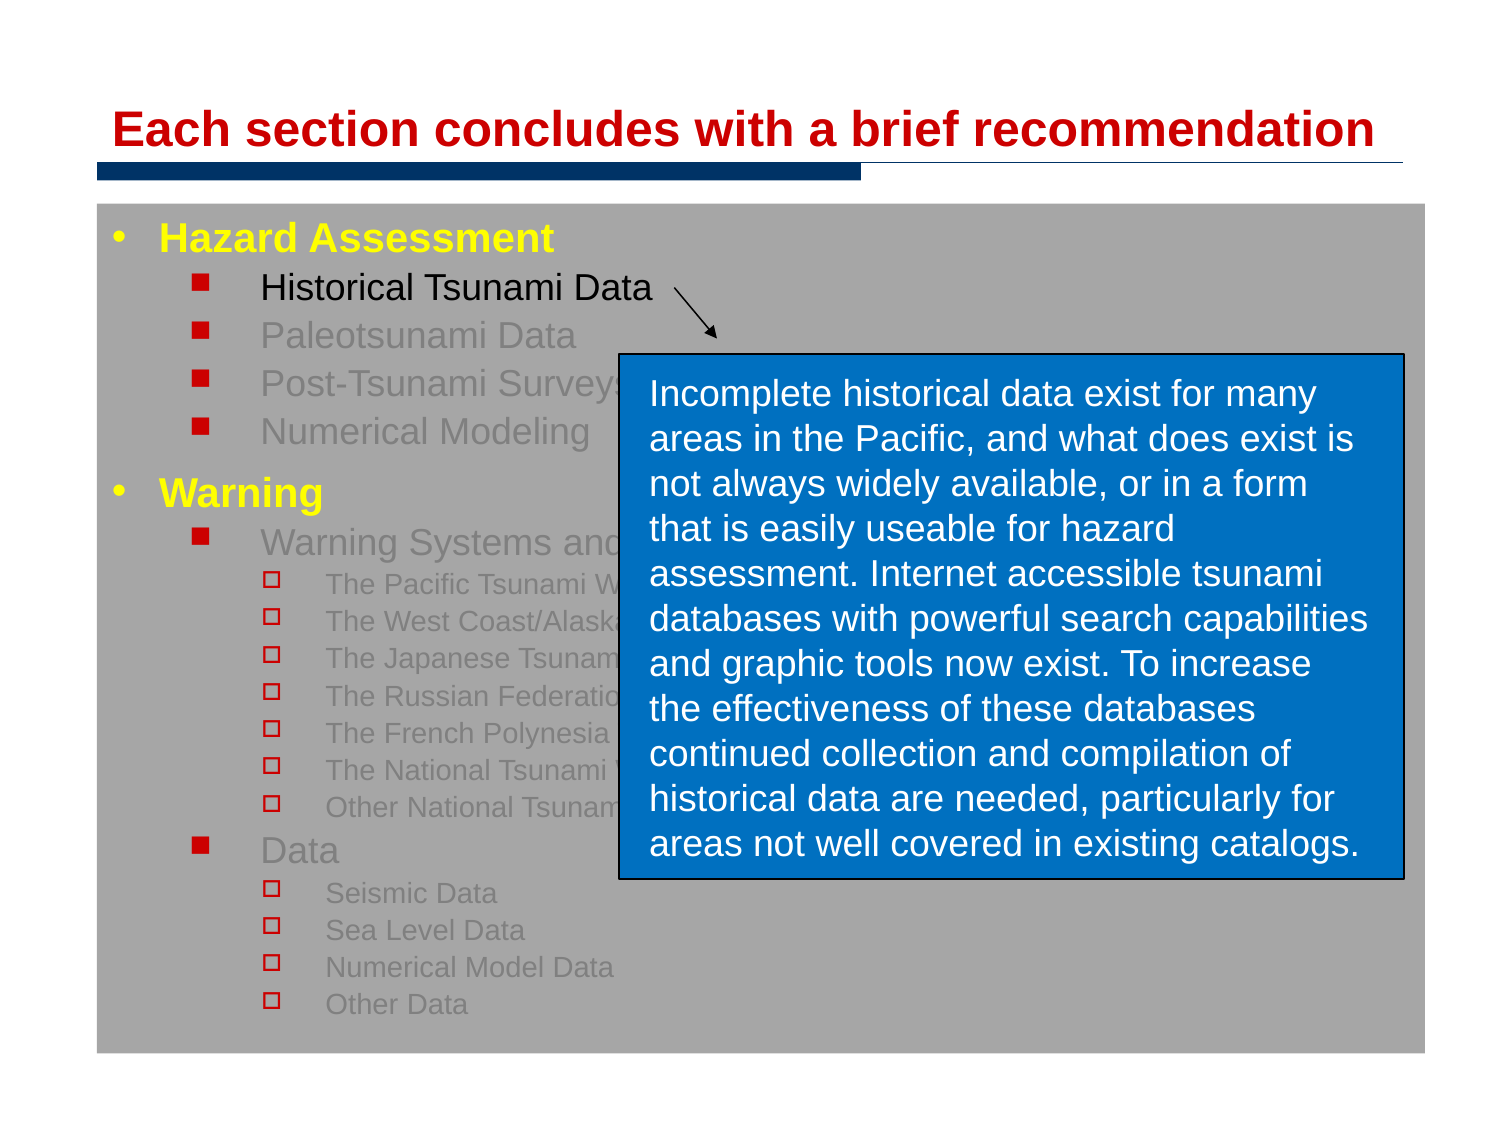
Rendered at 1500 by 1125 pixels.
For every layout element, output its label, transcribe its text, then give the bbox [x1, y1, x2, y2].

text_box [673, 287, 718, 339]
title Each section concludes with a brief recommendation [96, 24, 1425, 164]
text_box Incomplete historical data exist for many areas in the Pacific, and what does exist is not always widely available, or in a form that is easily useable for hazard assessment. Internet accessible tsunami databases with powerful search capabilities and graphic tools now exist. To increase the effectiveness of these databases continued collection and compilation of historical data are needed, particularly for areas not well covered in existing catalogs. [619, 353, 1404, 879]
list Hazard Assessment Historical Tsunami Data Paleotsunami Data Post-Tsunami Surveys Numerical Modeling Warning Warning Systems and Centers The Pacific Tsunami Warning Center The West Coast/Alaska Tsunami Warning Center The Japanese Tsunami Warning Centers The Russian Federation Tsunami Warning Centers The French Polynesia Tsunami Warning Center The National Tsunami Warning Center of Chile Other National Tsunami Warning Centers Data Seismic Data Sea Level Data Numerical Model Data Other Data [96, 203, 1425, 1054]
